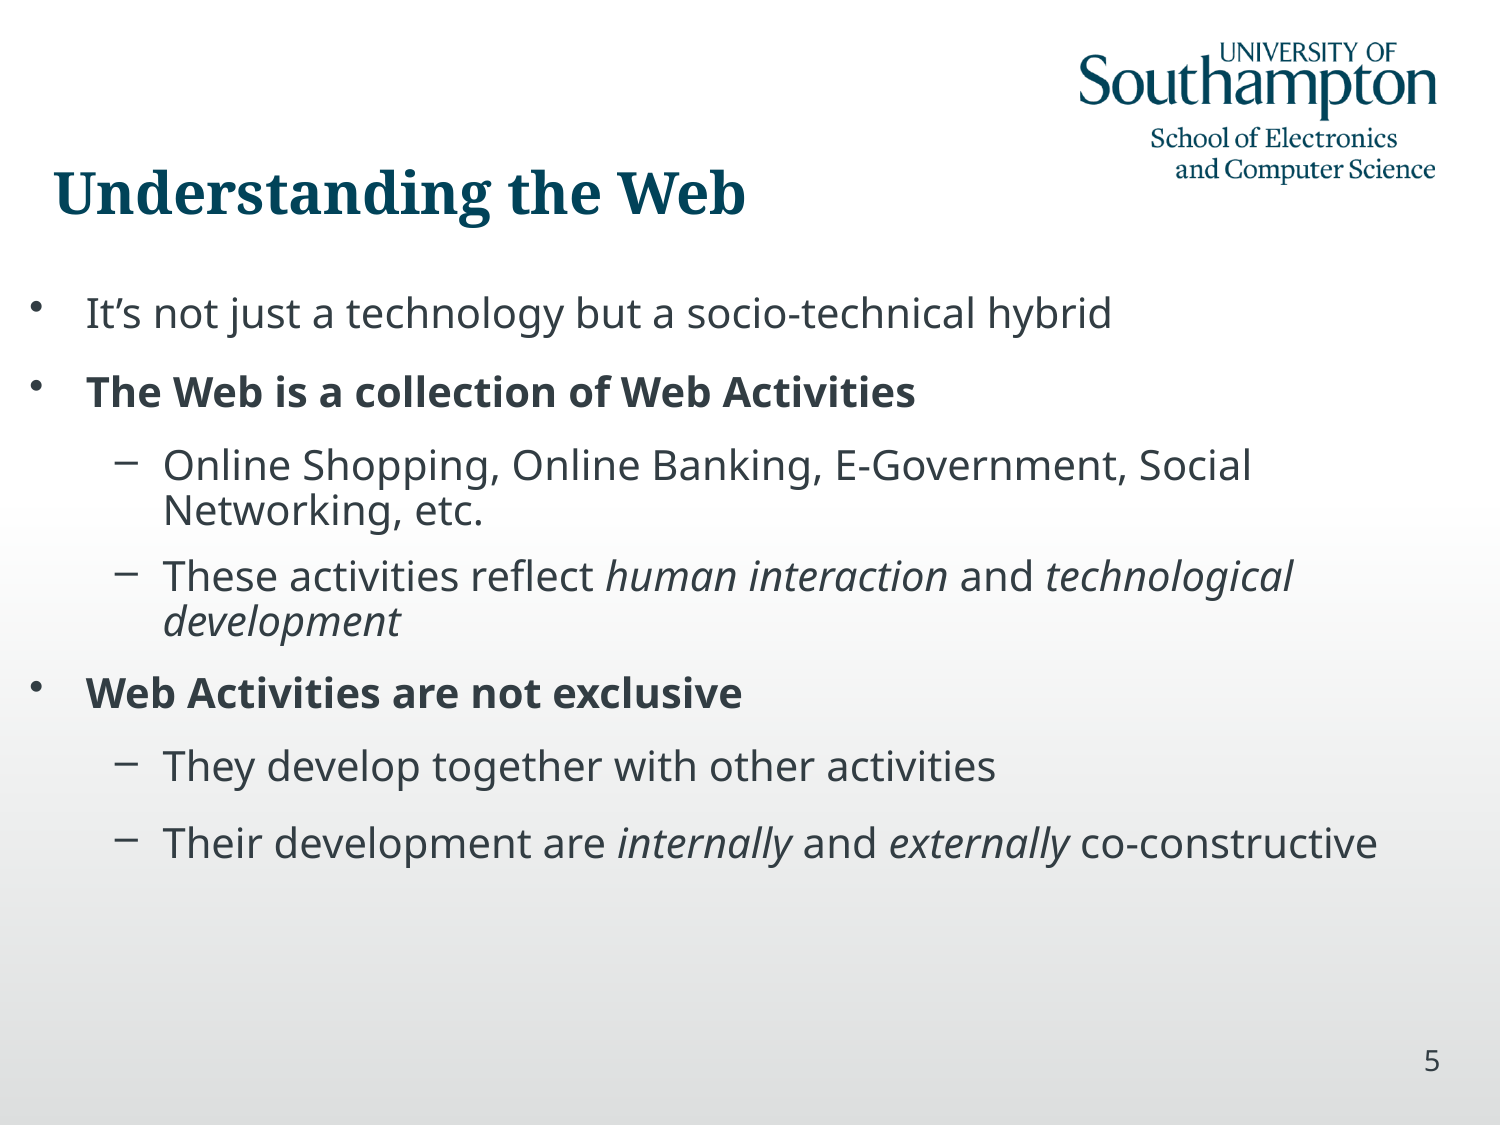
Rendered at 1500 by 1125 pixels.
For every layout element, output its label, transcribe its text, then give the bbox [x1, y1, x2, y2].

picture [1080, 42, 1437, 148]
list It’s not just a technology but a socio-technical hybrid The Web is a collection of Web Activities Online Shopping, Online Banking, E-Government, Social Networking, etc. These activities reflect human interaction and technological development Web Activities are not exclusive They develop together with other activities Their development are internally and externally co-constructive [29, 278, 1483, 1071]
picture [1242, 42, 1251, 54]
slide_number 5 [1127, 1034, 1441, 1111]
title Understanding the Web [53, 148, 1447, 256]
picture [1080, 71, 1103, 101]
